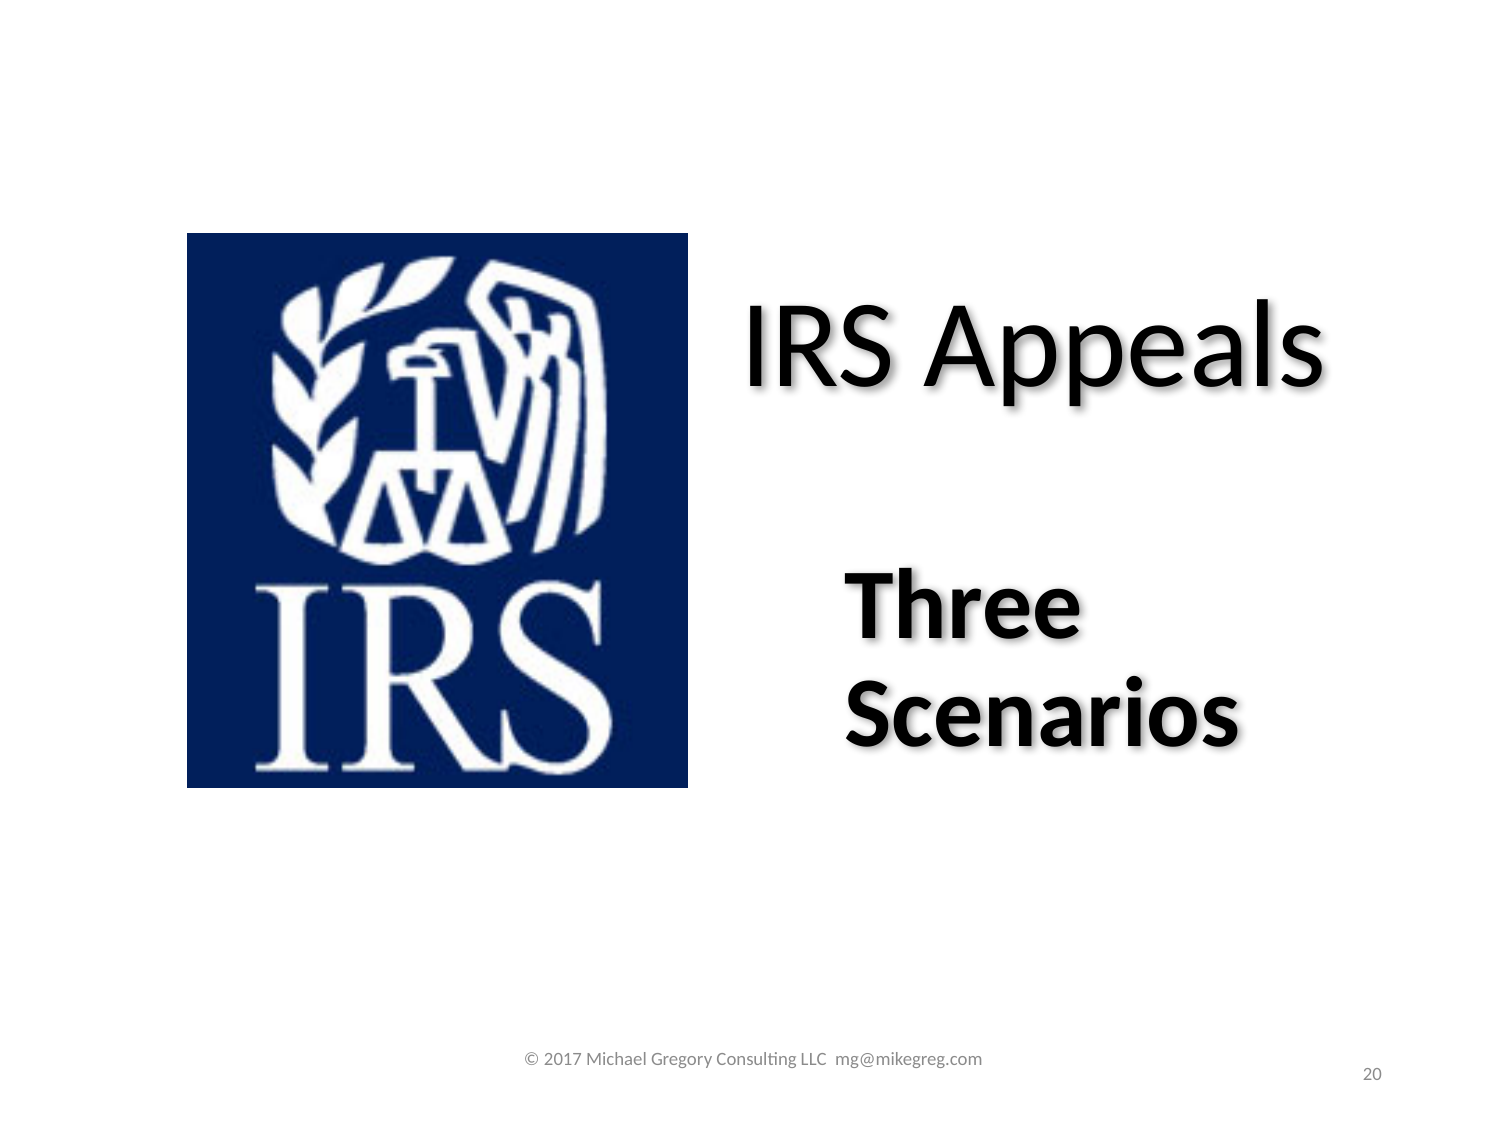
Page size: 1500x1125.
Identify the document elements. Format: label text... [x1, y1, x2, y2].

picture [187, 233, 688, 788]
list Three Scenarios [829, 476, 1289, 915]
footer © 2017 Michael Gregory Consulting LLC mg@mikegreg.com [500, 1028, 1007, 1088]
slide_number 20 [1059, 1042, 1397, 1103]
title IRS Appeals [725, 237, 1447, 455]
